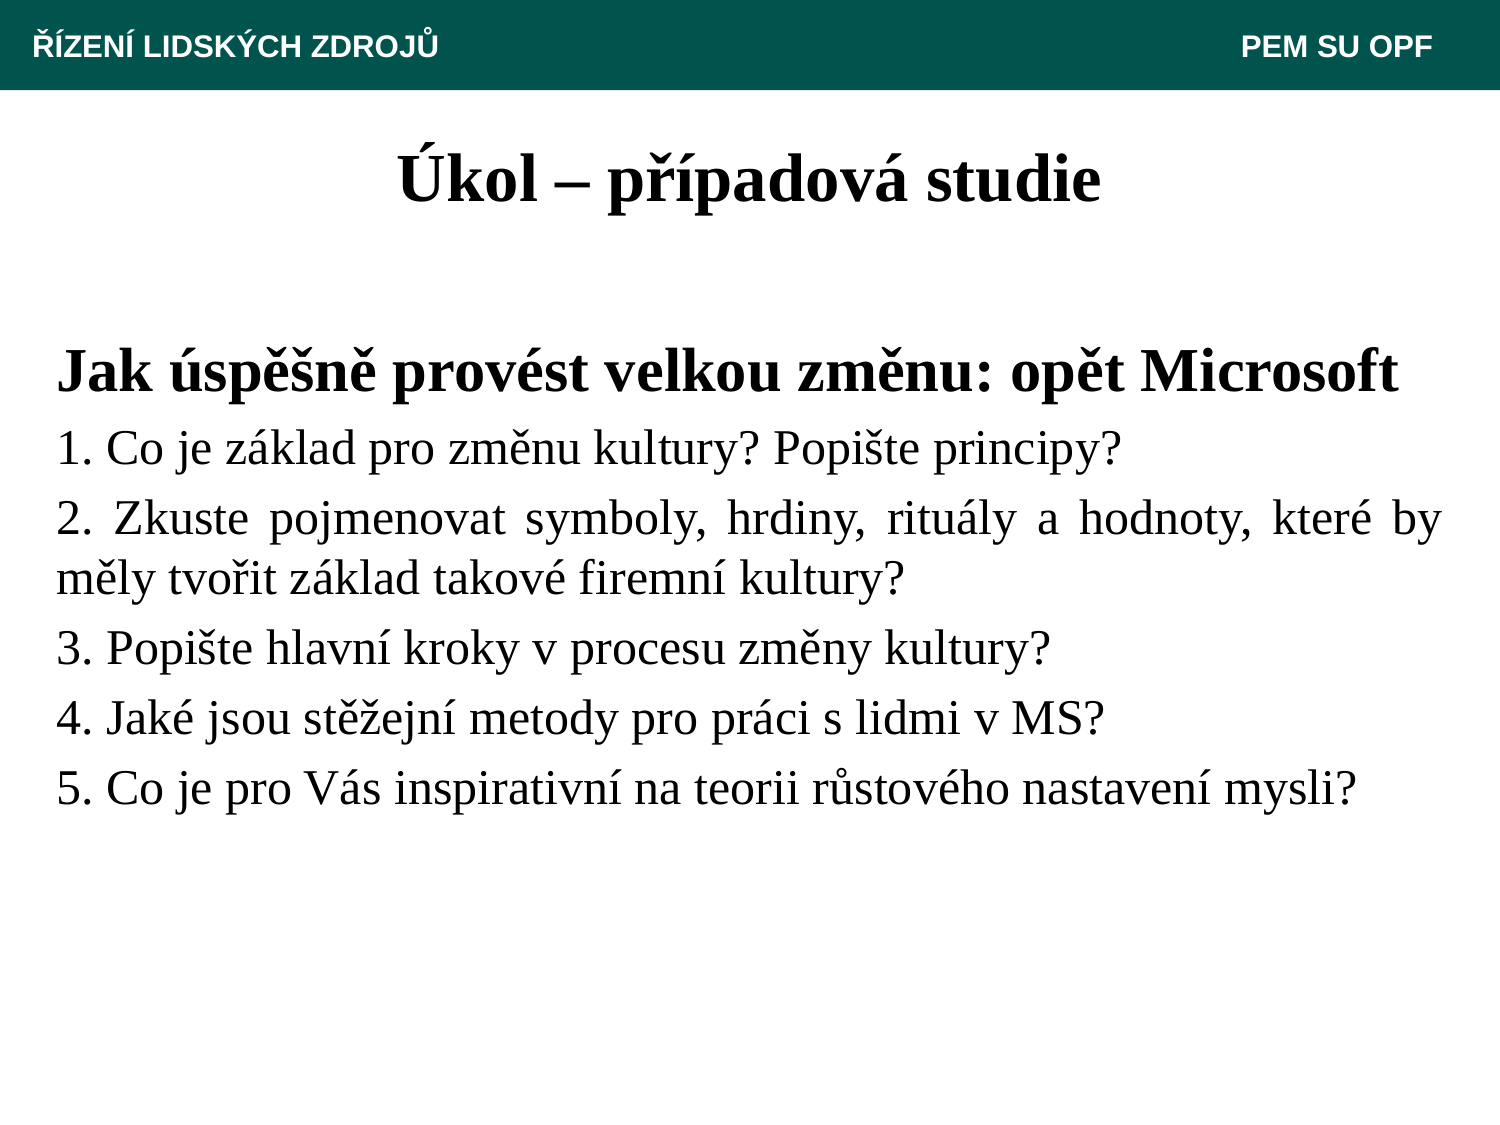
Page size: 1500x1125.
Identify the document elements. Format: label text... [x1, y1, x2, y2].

title Úkol – případová studie [111, 113, 1388, 234]
text_box ŘÍZENÍ LIDSKÝCH ZDROJŮ PEM SU OPF [0, 0, 1500, 92]
list Jak úspěšně provést velkou změnu: opět Microsoft 1. Co je základ pro změnu kultury? Popište principy? 2. Zkuste pojmenovat symboly, hrdiny, rituály a hodnoty, které by měly tvořit základ takové firemní kultury? 3. Popište hlavní kroky v procesu změny kultury? 4. Jaké jsou stěžejní metody pro práci s lidmi v MS? 5. Co je pro Vás inspirativní na teorii růstového nastavení mysli? [41, 234, 1459, 1071]
